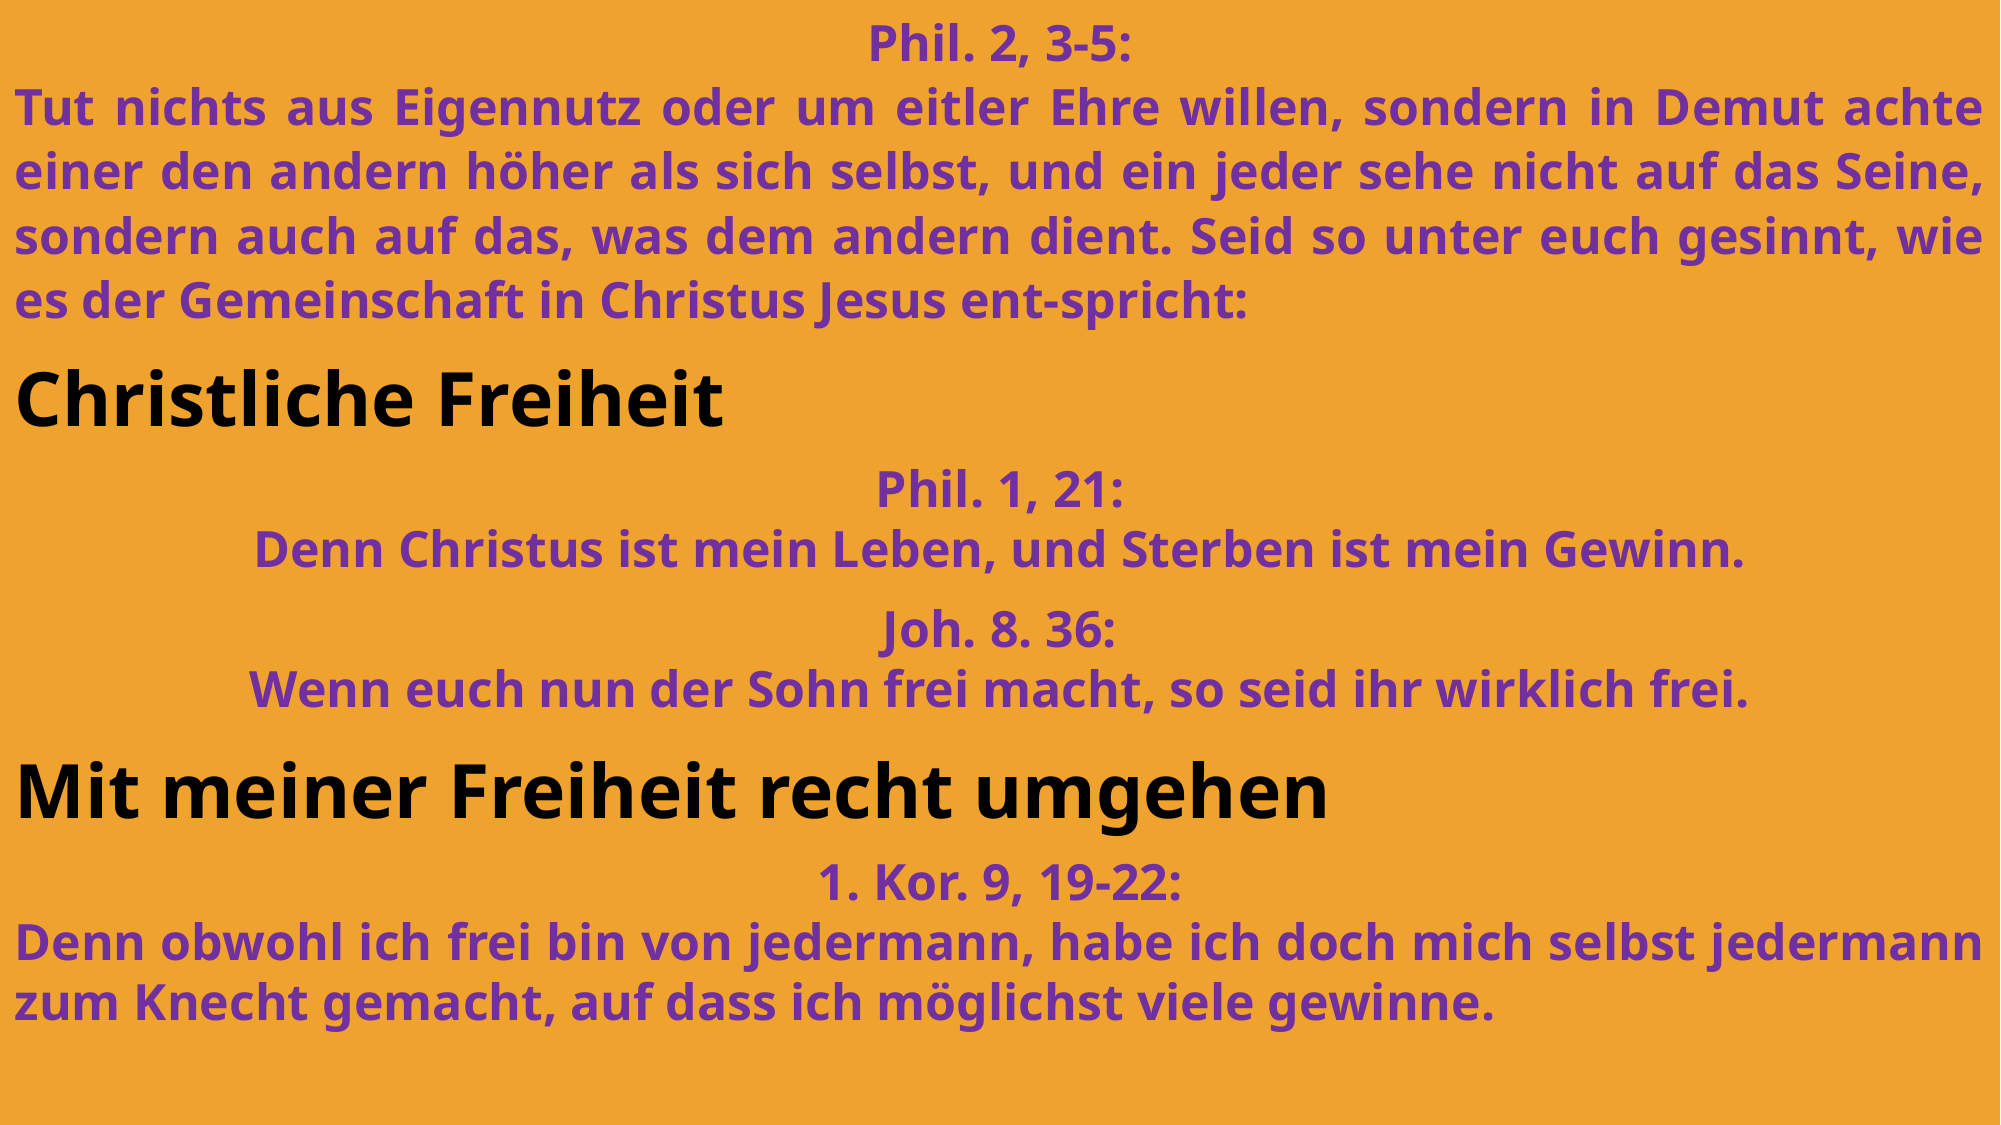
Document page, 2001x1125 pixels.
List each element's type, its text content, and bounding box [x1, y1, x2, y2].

text_box Phil. 2, 3-5: Tut nichts aus Eigennutz oder um eitler Ehre willen, sondern in Demut achte einer den andern höher als sich selbst, und ein jeder sehe nicht auf das Seine, sondern auch auf das, was dem andern dient. Seid so unter euch gesinnt, wie es der Gemeinschaft in Christus Jesus ent-spricht: Christliche Freiheit Phil. 1, 21: Denn Christus ist mein Leben, und Sterben ist mein Gewinn. Joh. 8. 36: Wenn euch nun der Sohn frei macht, so seid ihr wirklich frei. Mit meiner Freiheit recht umgehen 1. Kor. 9, 19-22: Denn obwohl ich frei bin von jedermann, habe ich doch mich selbst jedermann zum Knecht gemacht, auf dass ich möglichst viele gewinne. [0, 0, 2000, 1103]
